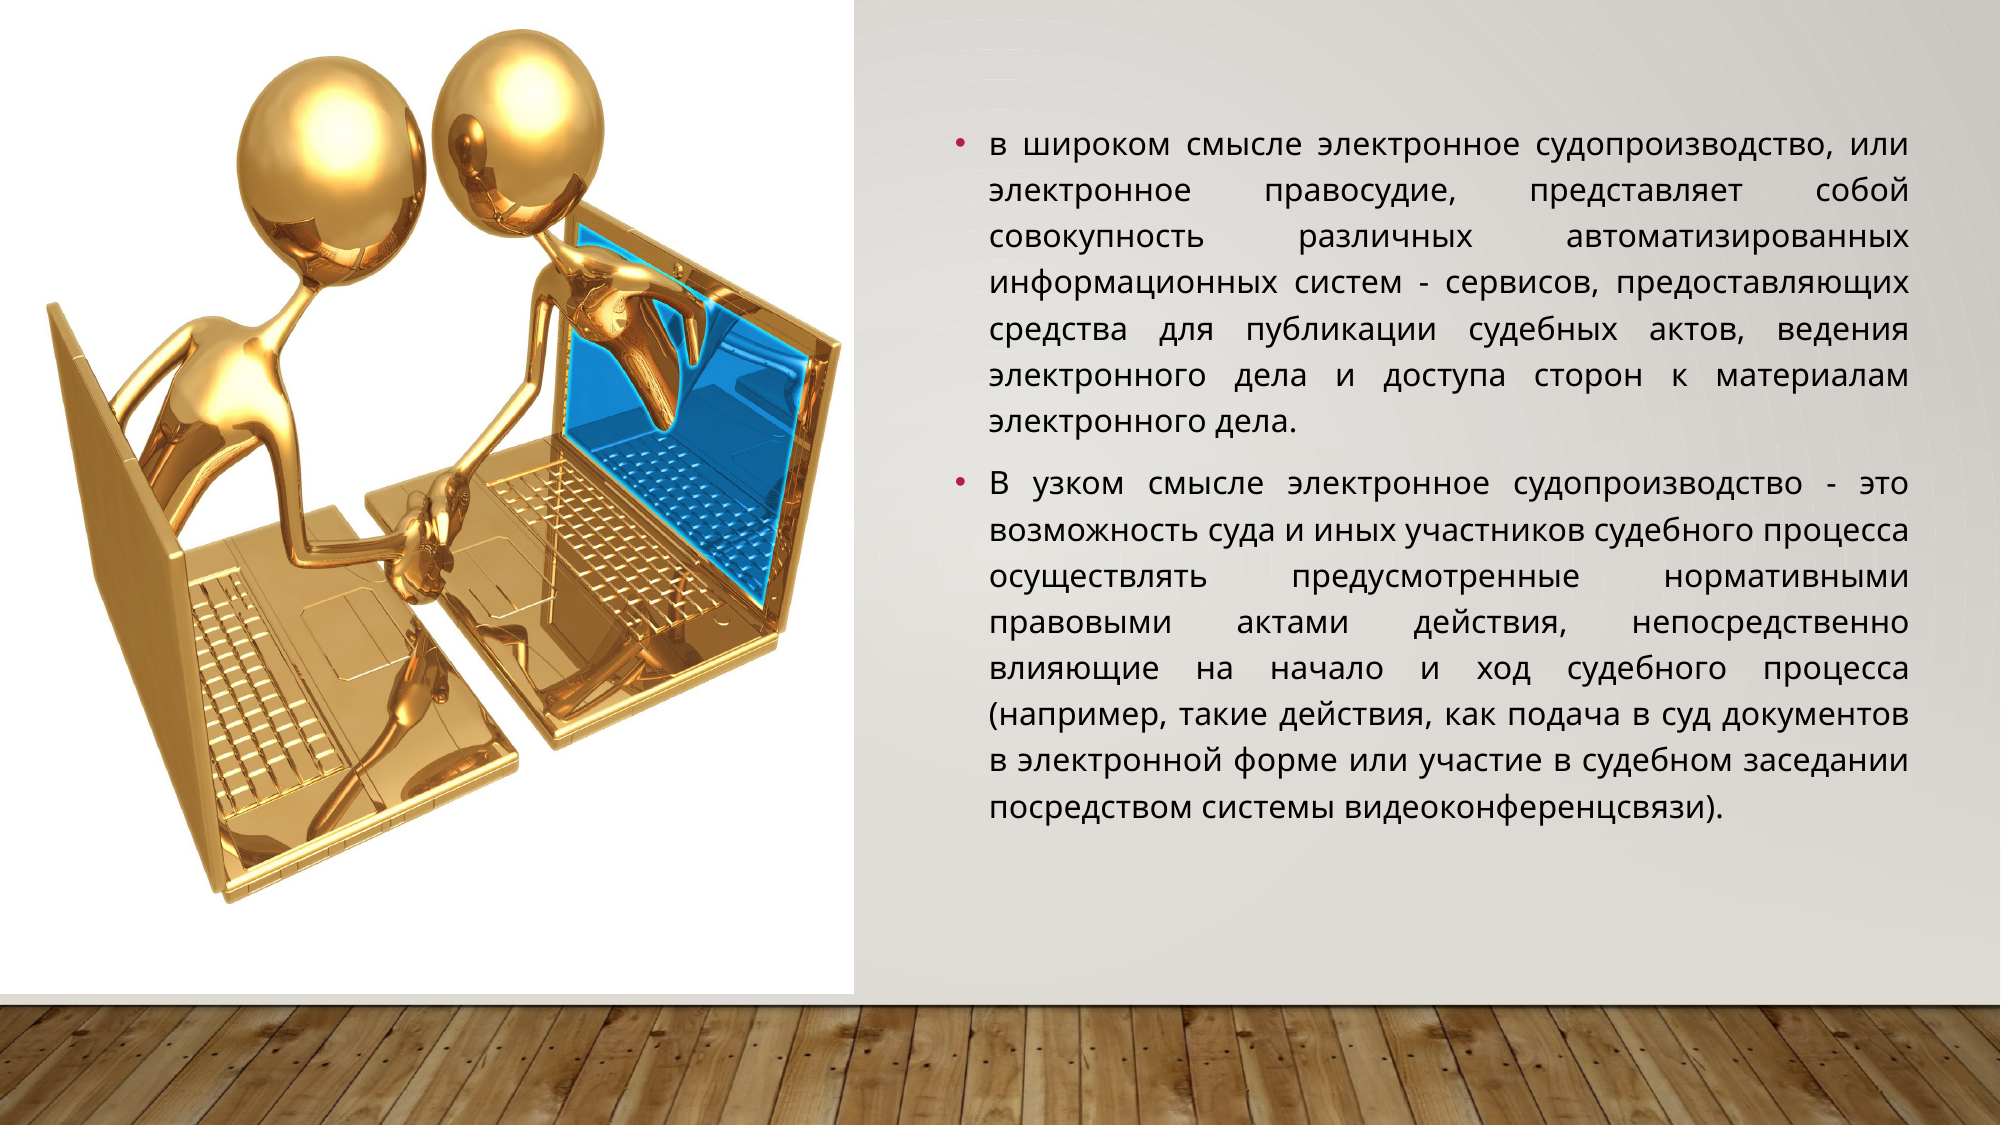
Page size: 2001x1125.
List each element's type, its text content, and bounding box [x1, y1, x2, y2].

picture [0, 1005, 2000, 1125]
list в широком смысле электронное судопроизводство, или электронное правосудие, представляет собой совокупность различных автоматизированных информационных систем - сервисов, предоставляющих средства для публикации судебных актов, ведения электронного дела и доступа сторон к материалам электронного дела. В узком смысле электронное судопроизводство - это возможность суда и иных участников судебного процесса осуществлять предусмотренные нормативными правовыми актами действия, непосредственно влияющие на начало и ход судебного процесса (например, такие действия, как подача в суд документов в электронной форме или участие в судебном заседании посредством системы видеоконференцсвязи). [939, 87, 1927, 853]
picture [0, 0, 854, 995]
